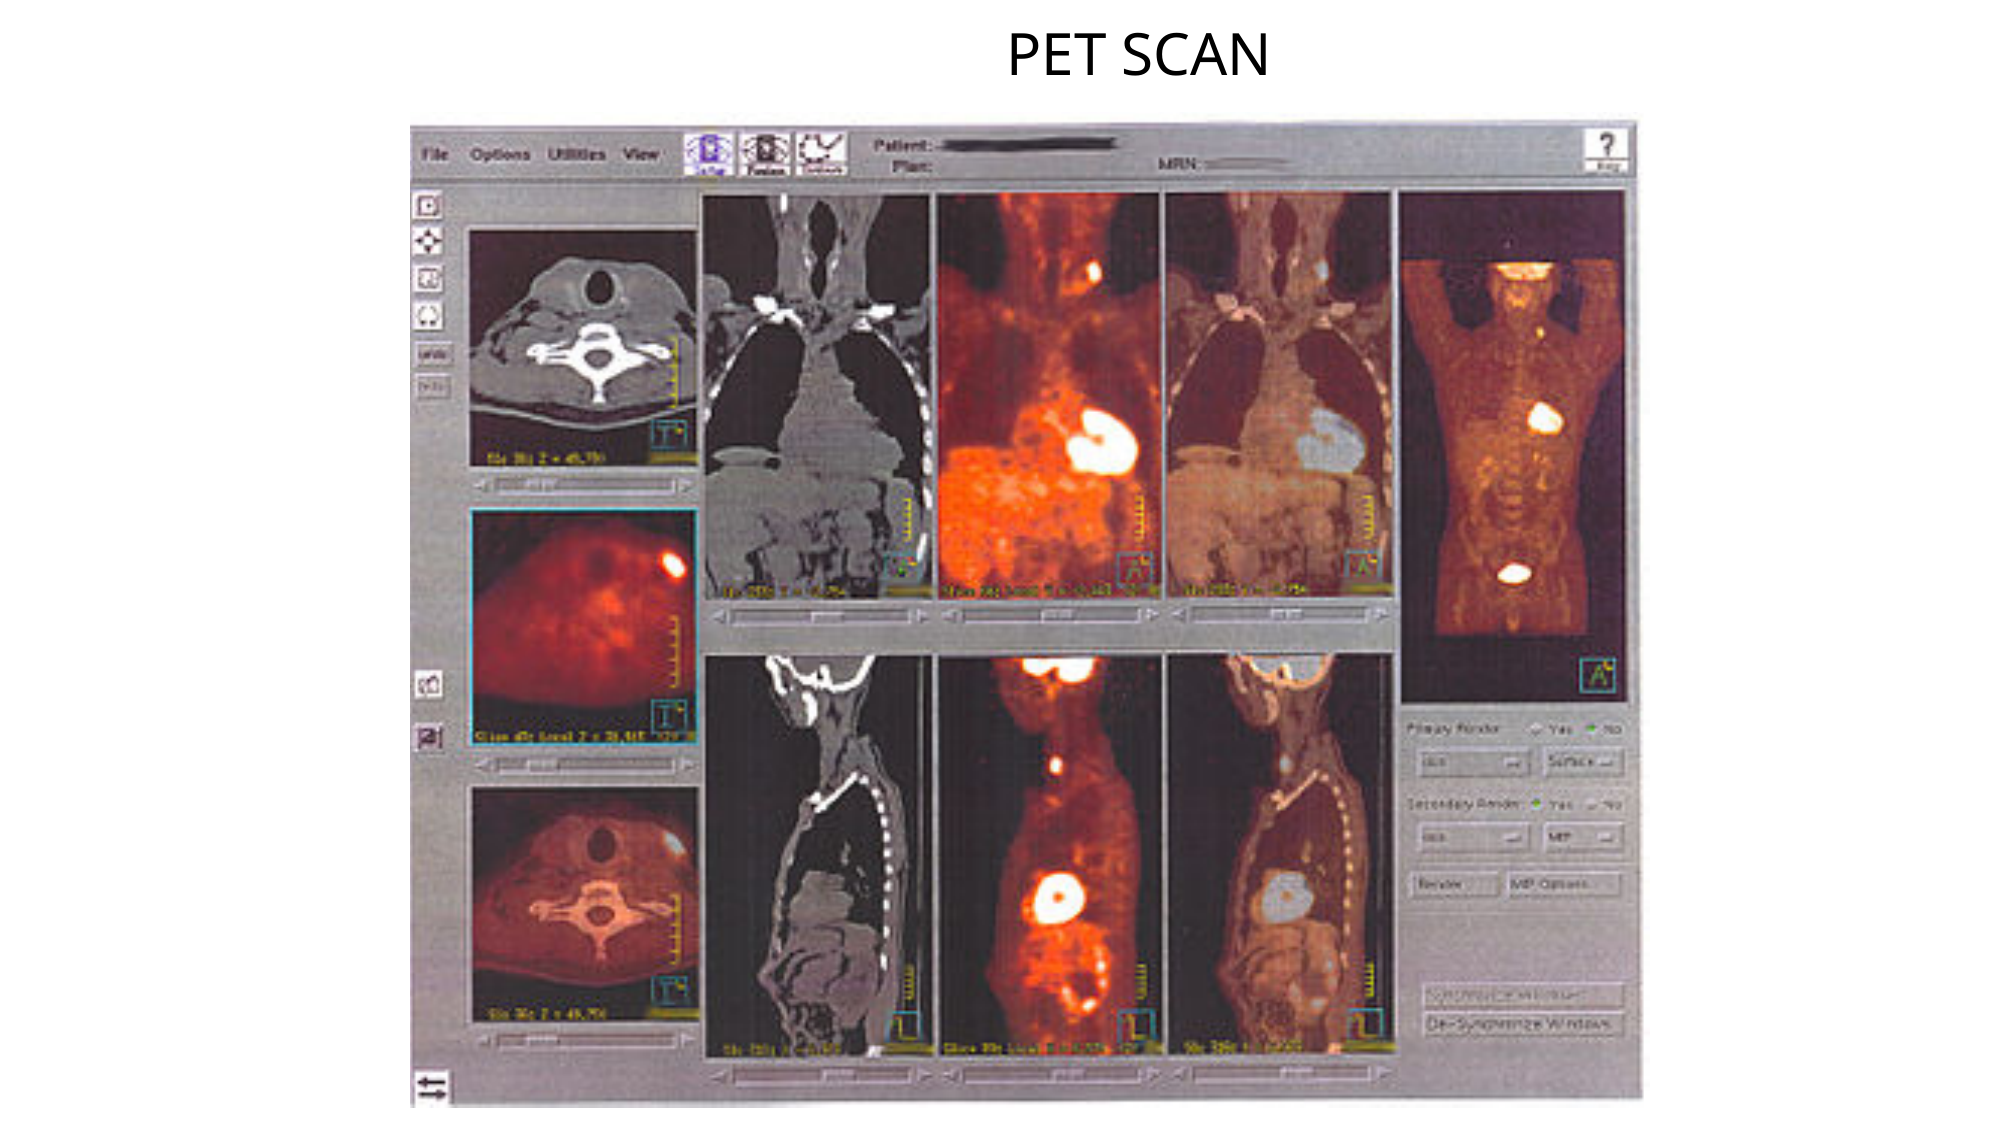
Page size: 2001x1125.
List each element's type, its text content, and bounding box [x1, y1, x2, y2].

title PET SCAN [137, 0, 1863, 113]
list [409, 112, 1650, 1108]
